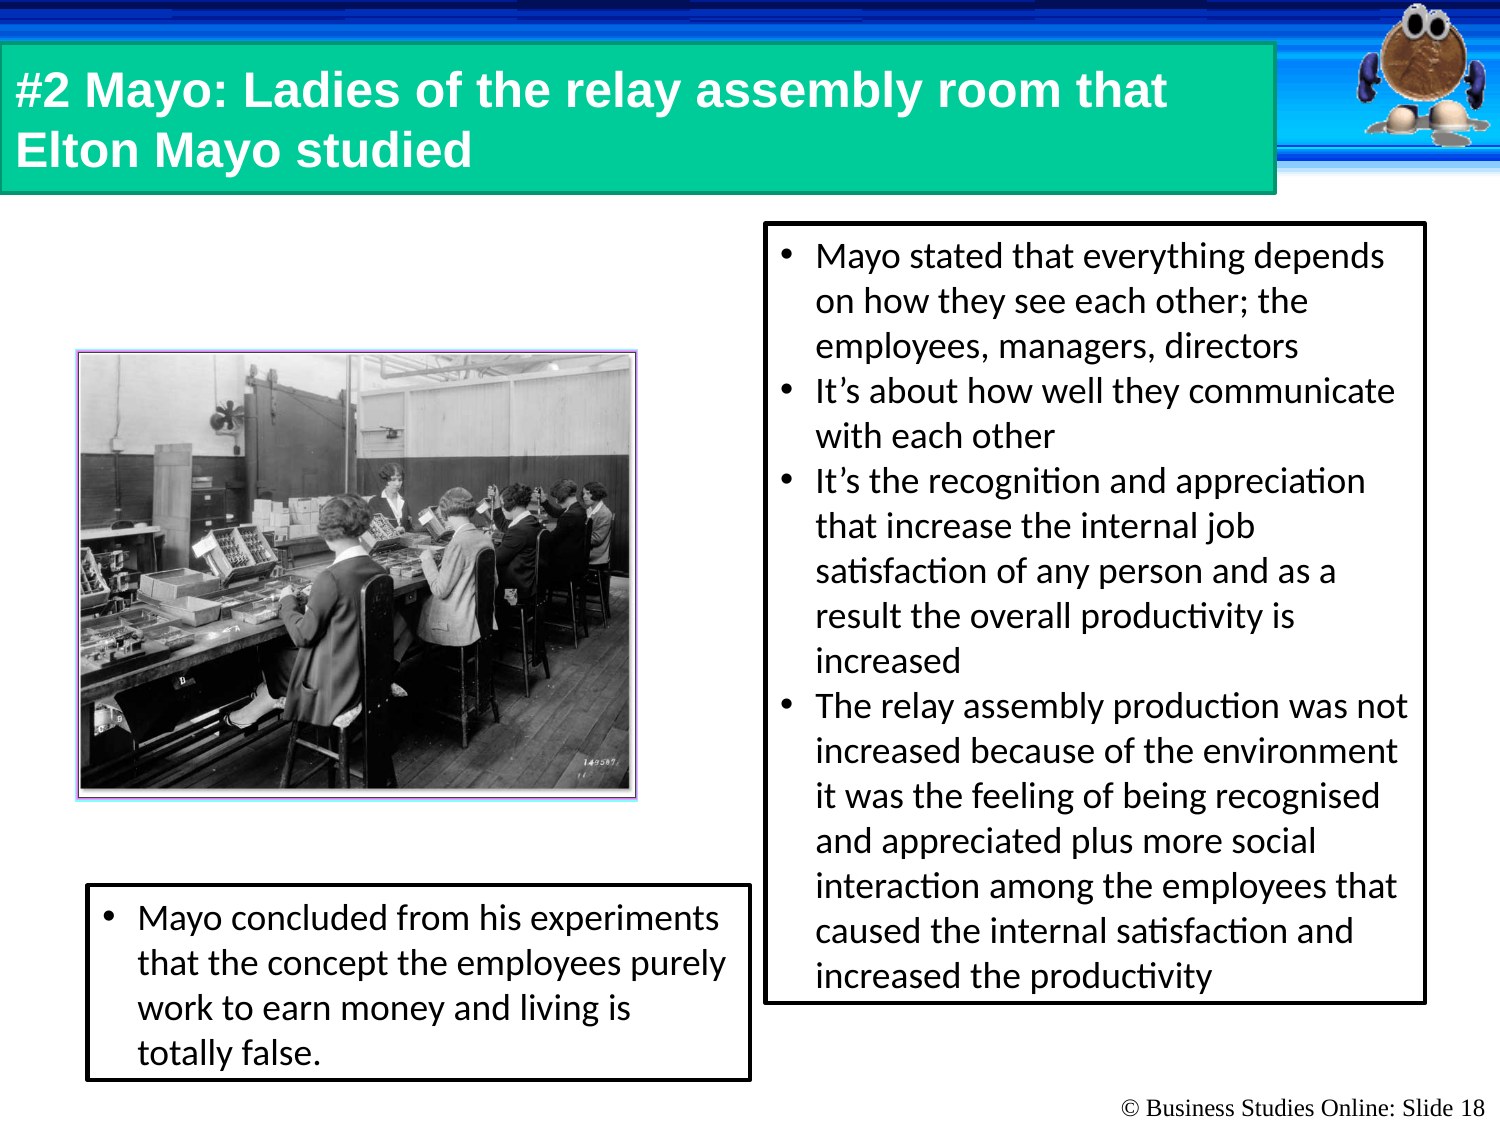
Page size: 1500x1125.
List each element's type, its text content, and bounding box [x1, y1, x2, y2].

text_box Mayo stated that everything depends on how they see each other; the employees, managers, directors It’s about how well they communicate with each other It’s the recognition and appreciation that increase the internal job satisfaction of any person and as a result the overall productivity is increased The relay assembly production was not increased because of the environment it was the feeling of being recognised and appreciated plus more social interaction among the employees that caused the internal satisfaction and increased the productivity [763, 221, 1427, 1005]
title #2 Mayo: Ladies of the relay assembly room that Elton Mayo studied [0, 41, 1277, 195]
picture [0, 0, 1500, 185]
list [74, 349, 638, 802]
text_box Mayo concluded from his experiments that the concept the employees purely work to earn money and living is totally false. [85, 883, 752, 1082]
